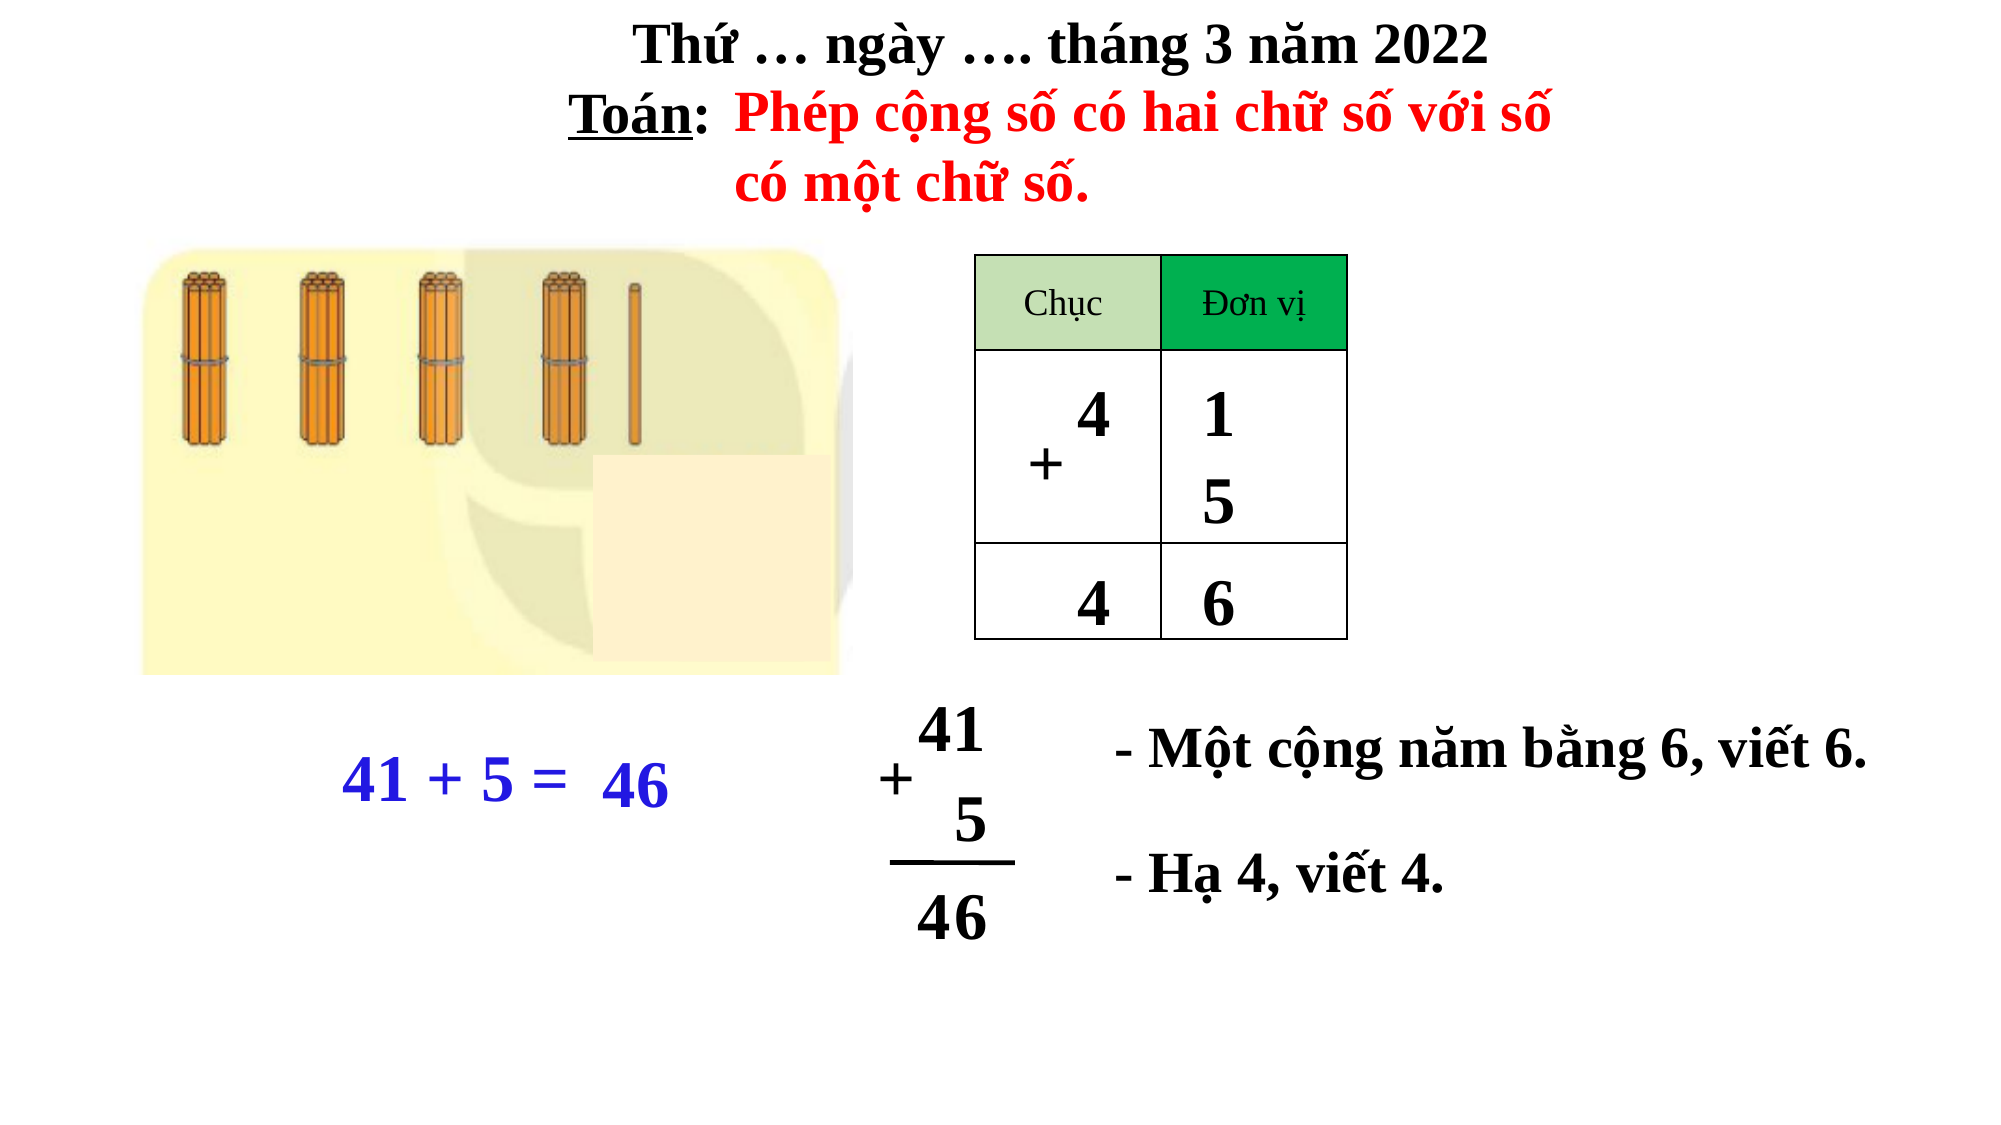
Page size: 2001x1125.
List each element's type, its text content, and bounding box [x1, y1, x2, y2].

text_box 41 + 5 = ? [268, 736, 695, 813]
text_box 5 [939, 776, 1003, 853]
text_box 41 [889, 686, 1016, 763]
text_box 4 [1061, 560, 1126, 637]
picture [134, 229, 853, 675]
text_box 6 [1186, 560, 1251, 637]
table_cell [976, 544, 1160, 638]
text_box - Một cộng năm bằng 6, viết 6. [1099, 674, 1958, 813]
table_header Chục [976, 256, 1160, 349]
text_box + [861, 736, 926, 813]
text_box 1 [1186, 371, 1251, 448]
table_cell [976, 351, 1160, 542]
table_header Đơn vị [1162, 256, 1346, 349]
text_box 6 [966, 874, 1003, 951]
text_box 4 [1061, 371, 1126, 448]
text_box Thứ … ngày …. tháng 3 năm 2022 Toán: [436, 0, 1686, 151]
text_box 46 [585, 743, 687, 820]
text_box [461, 74, 1601, 226]
text_box Phép cộng số có hai chữ số với số có một chữ số. [719, 67, 1858, 219]
table_cell [1162, 351, 1346, 542]
text_box 5 [1186, 459, 1251, 536]
table_cell [1162, 544, 1346, 638]
text_box + [1011, 421, 1076, 498]
text_box 4 [901, 874, 966, 951]
text_box - Hạ 4, viết 4. [1099, 799, 1751, 938]
